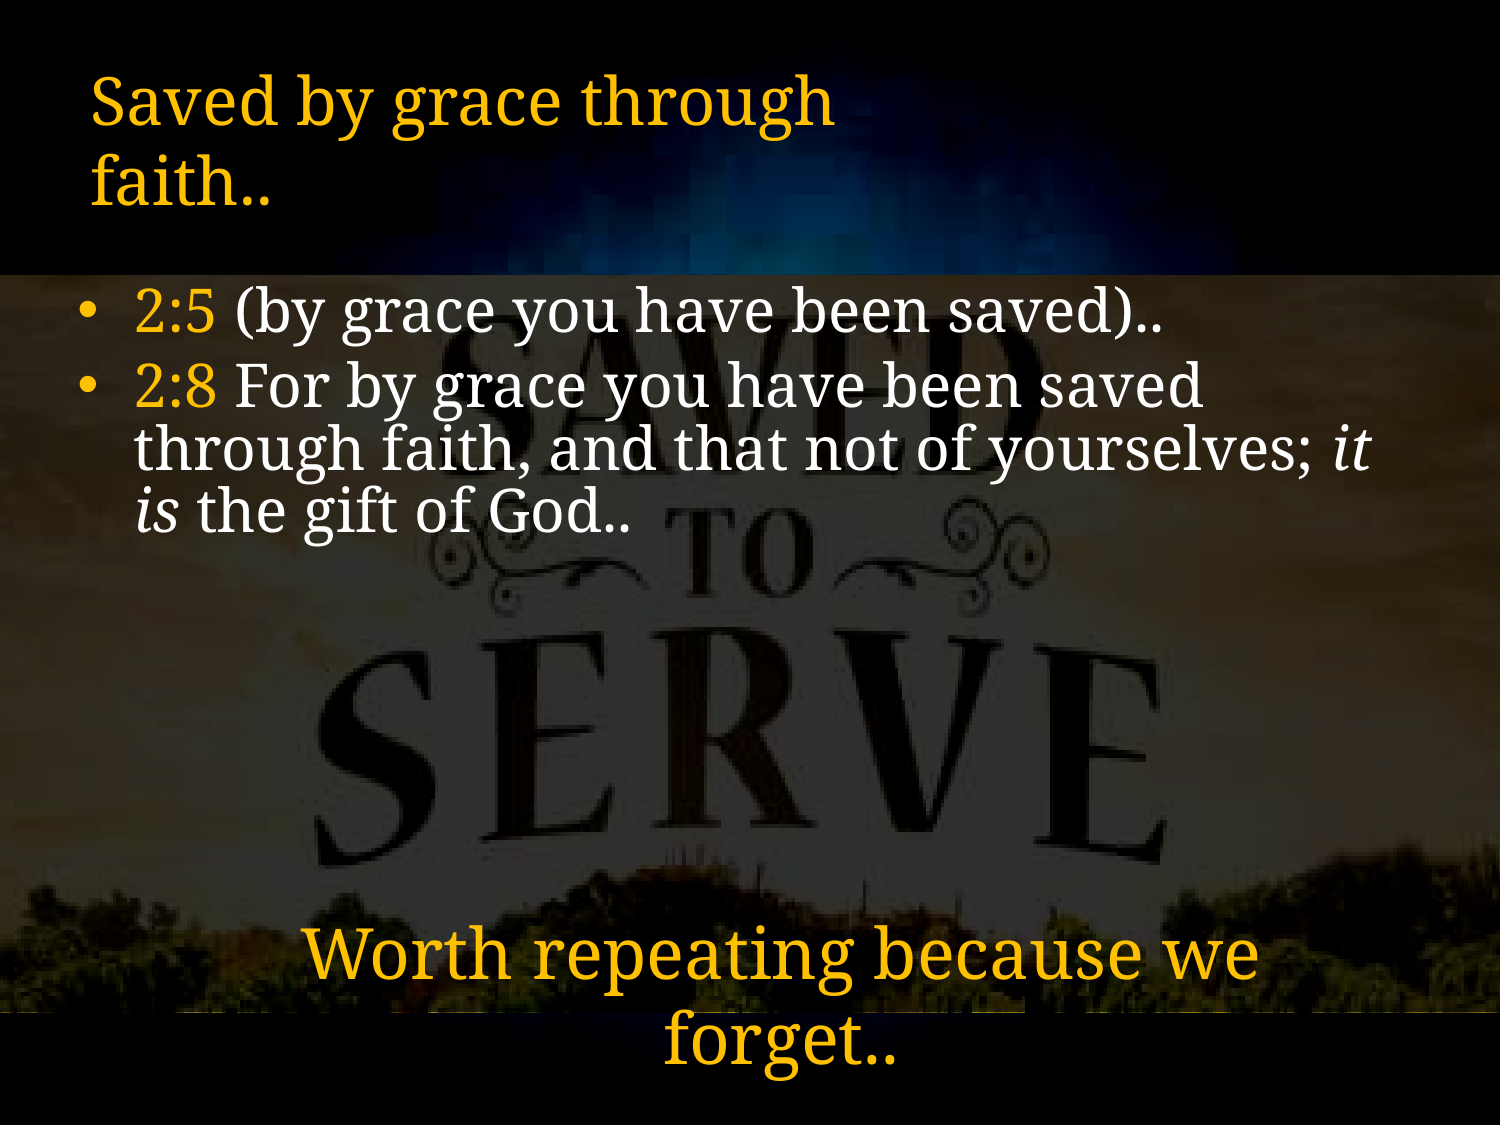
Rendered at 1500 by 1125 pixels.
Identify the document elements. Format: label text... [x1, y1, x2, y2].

text_box Worth repeating because we forget.. [187, 924, 1375, 1063]
title Saved by grace through faith.. [75, 45, 1000, 233]
list 2:5 (by grace you have been saved).. 2:8 For by grace you have been saved through faith, and that not of yourselves; it is the gift of God.. [62, 275, 1413, 1000]
